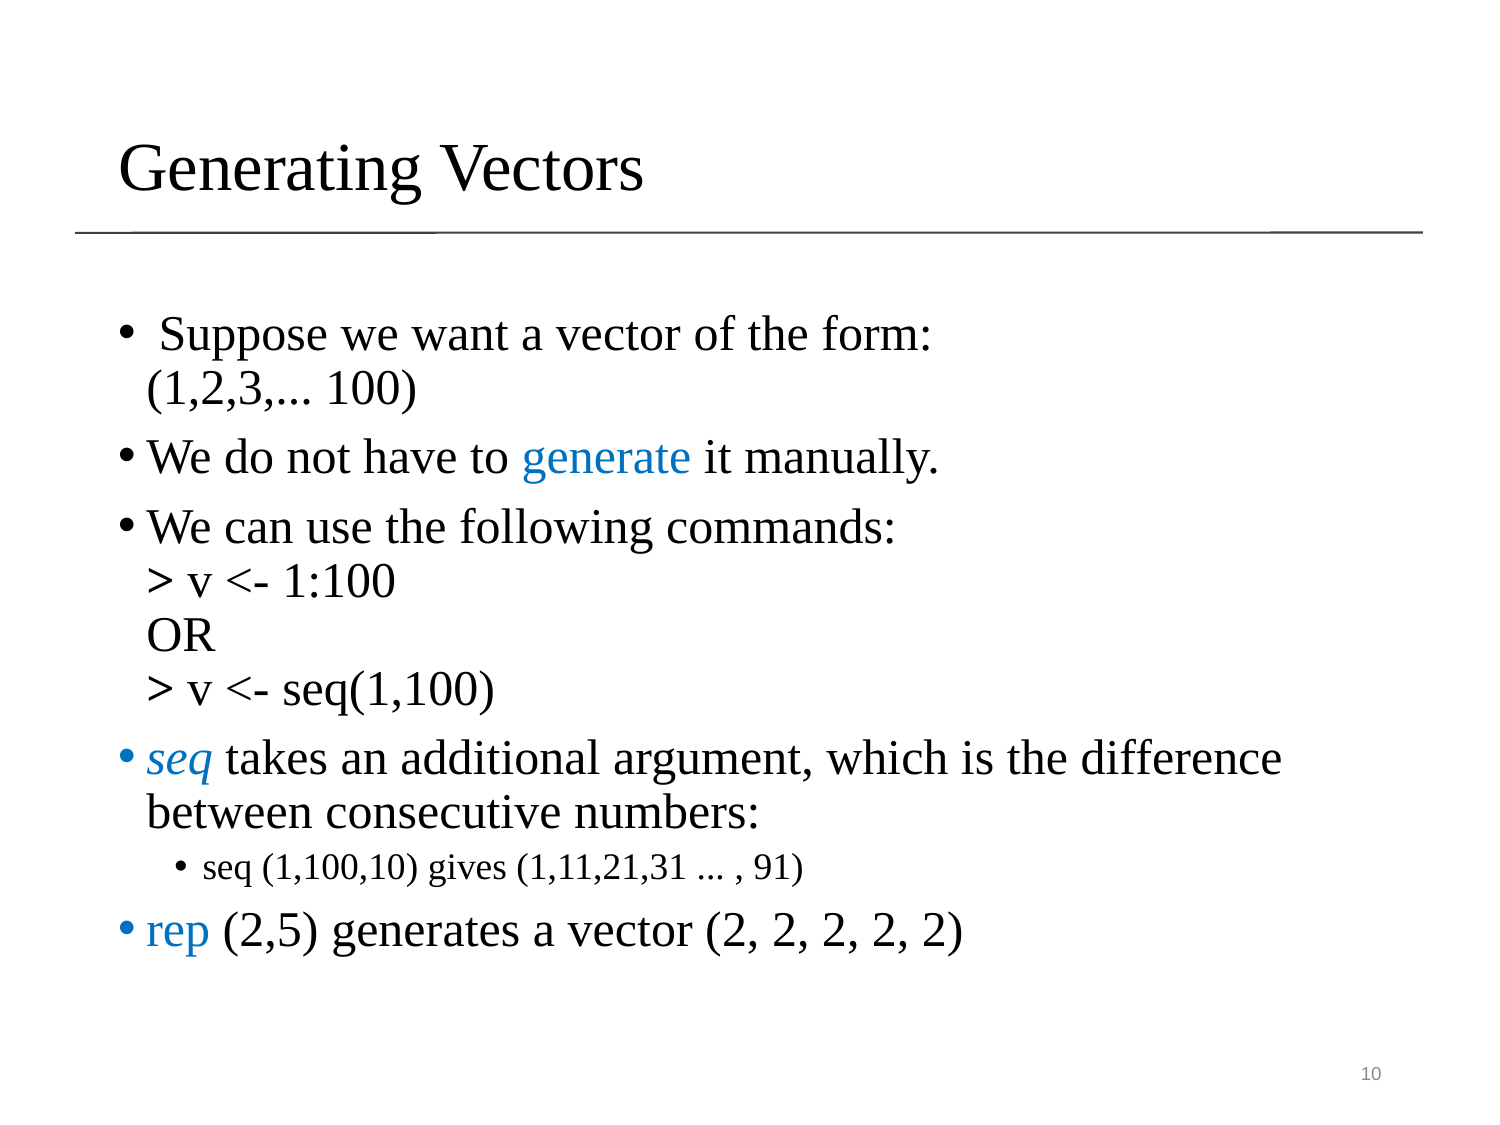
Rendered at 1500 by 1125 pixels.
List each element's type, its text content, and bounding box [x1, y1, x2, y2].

list Suppose we want a vector of the form: (1,2,3,... 100) We do not have to generate it manually. We can use the following commands: > v <- 1:100 OR > v <- seq(1,100) seq takes an additional argument, which is the difference between consecutive numbers: seq (1,100,10) gives (1,11,21,31 ... , 91) rep (2,5) generates a vector (2, 2, 2, 2, 2) [103, 299, 1397, 1014]
slide_number 10 [1059, 1042, 1397, 1103]
title Generating Vectors [103, 59, 1397, 278]
